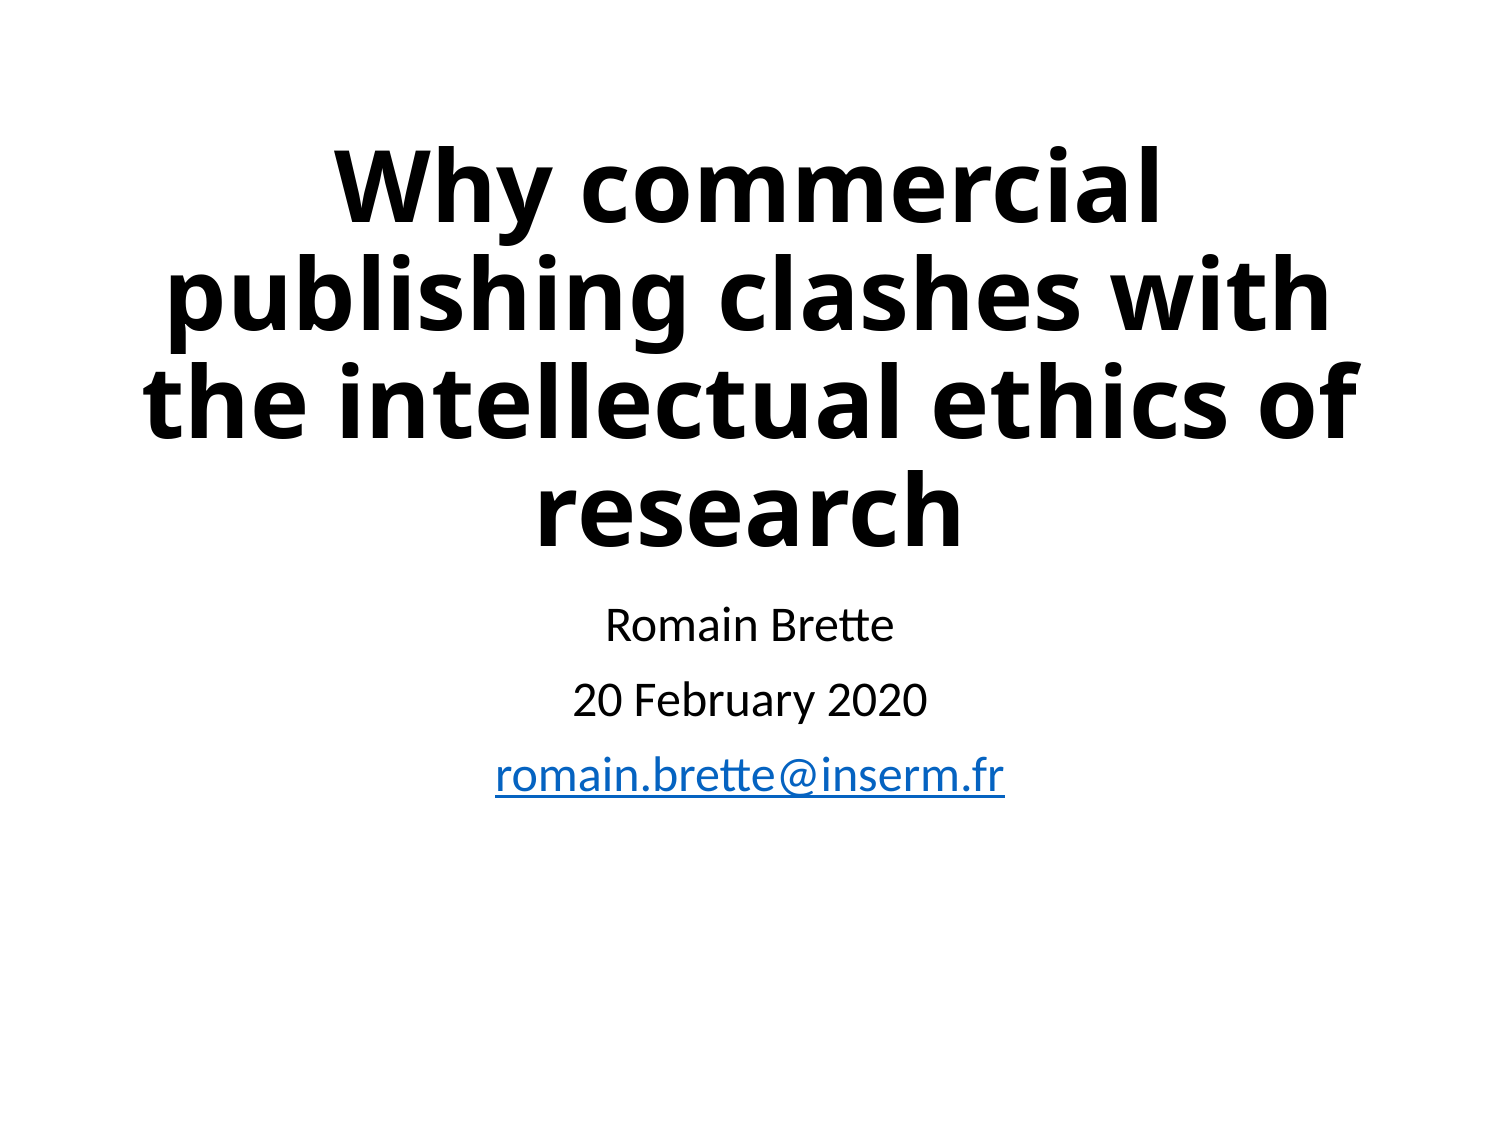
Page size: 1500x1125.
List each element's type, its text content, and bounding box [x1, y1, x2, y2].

subtitle Romain Brette 20 February 2020 romain.brette@inserm.fr [187, 590, 1313, 863]
title Why commercial publishing clashes with the intellectual ethics of research [112, 184, 1388, 576]
